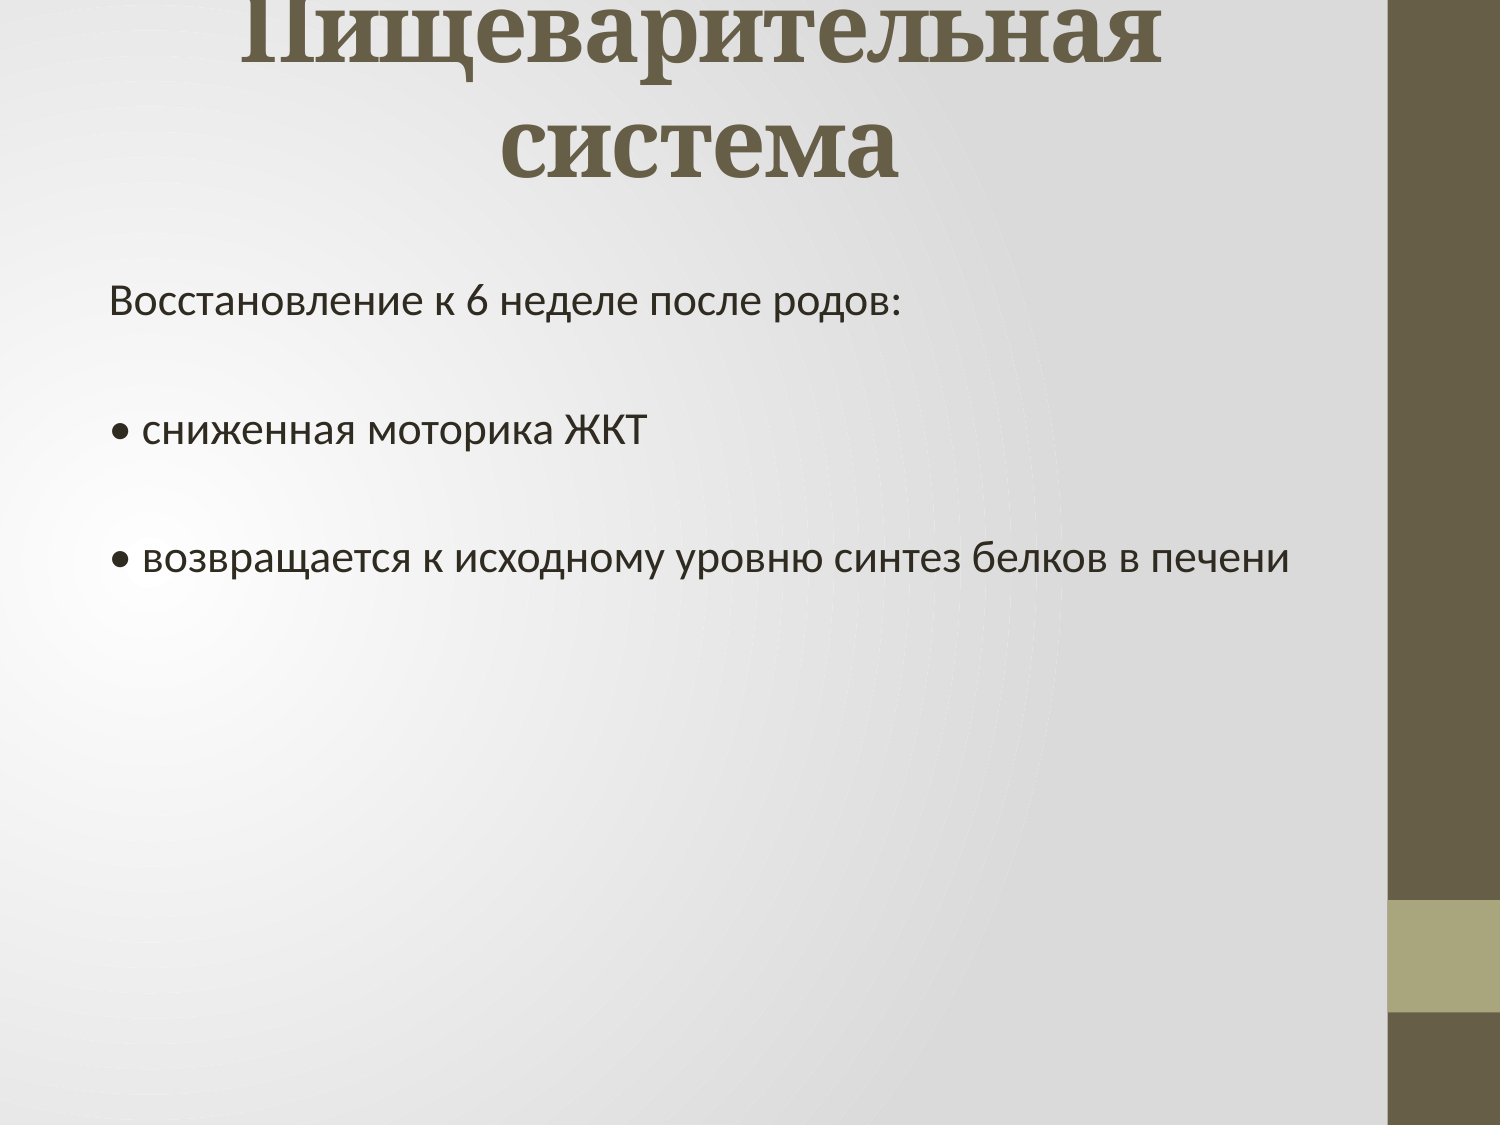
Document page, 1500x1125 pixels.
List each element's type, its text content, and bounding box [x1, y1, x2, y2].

list Восстановление к 6 неделе после родов: • сниженная моторика ЖКТ • возвращается к исходному уровню синтез белков в печени [75, 262, 1325, 1050]
title Пищеварительная система [75, 45, 1325, 233]
